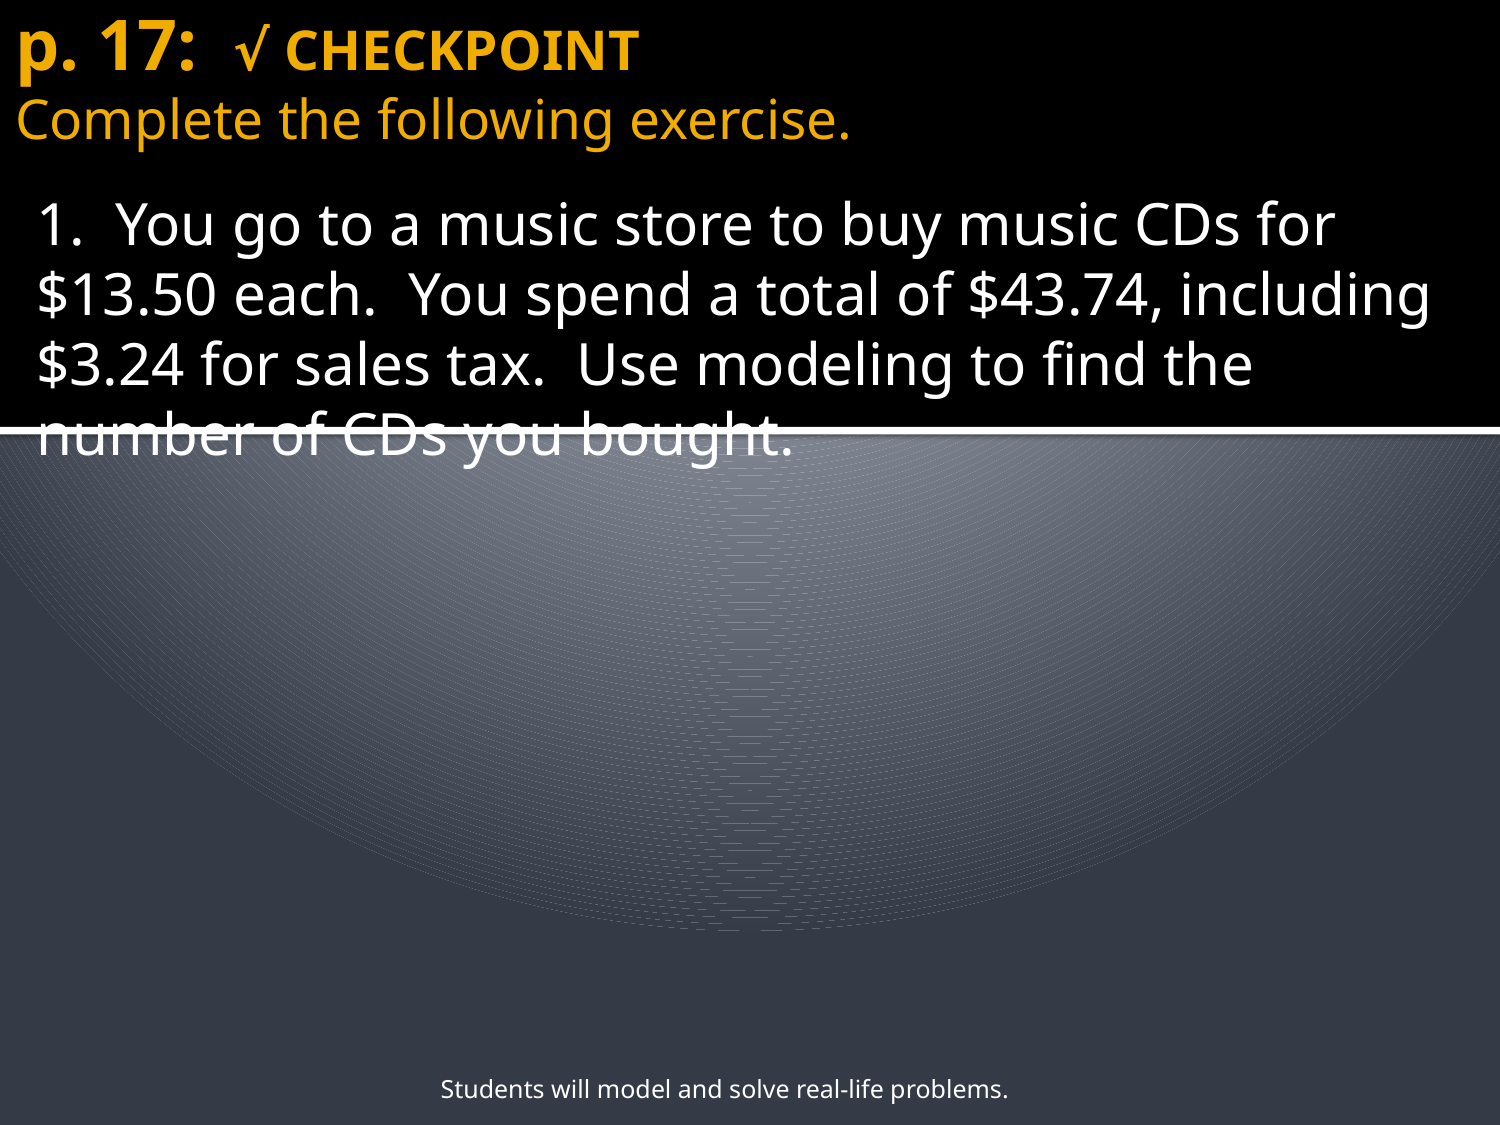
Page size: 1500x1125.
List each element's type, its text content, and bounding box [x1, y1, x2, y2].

title p. 17: √ CHECKPOINT Complete the following exercise. [0, 0, 1500, 151]
list 1. You go to a music store to buy music CDs for $13.50 each. You spend a total of $43.74, including $3.24 for sales tax. Use modeling to find the number of CDs you bought. [12, 187, 1475, 1050]
footer Students will model and solve real-life problems. [433, 1062, 1337, 1108]
